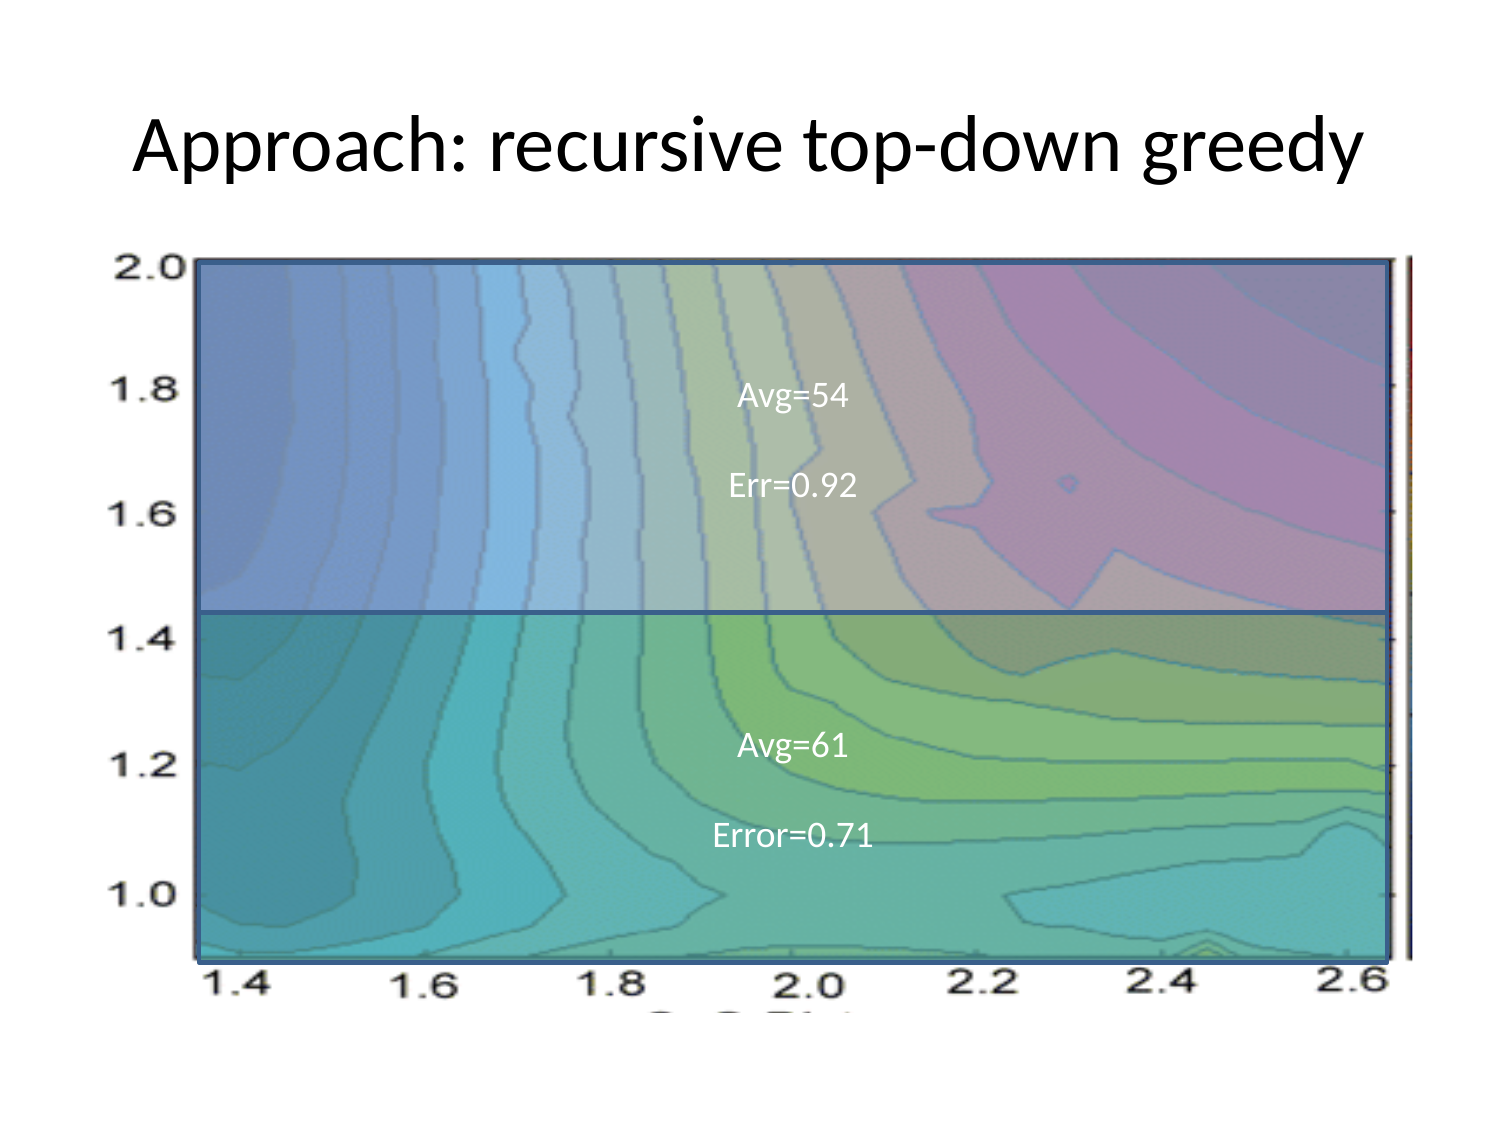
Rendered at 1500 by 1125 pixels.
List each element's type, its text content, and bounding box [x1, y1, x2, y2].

picture [99, 249, 1413, 1013]
title Approach: recursive top-down greedy [75, 45, 1425, 233]
